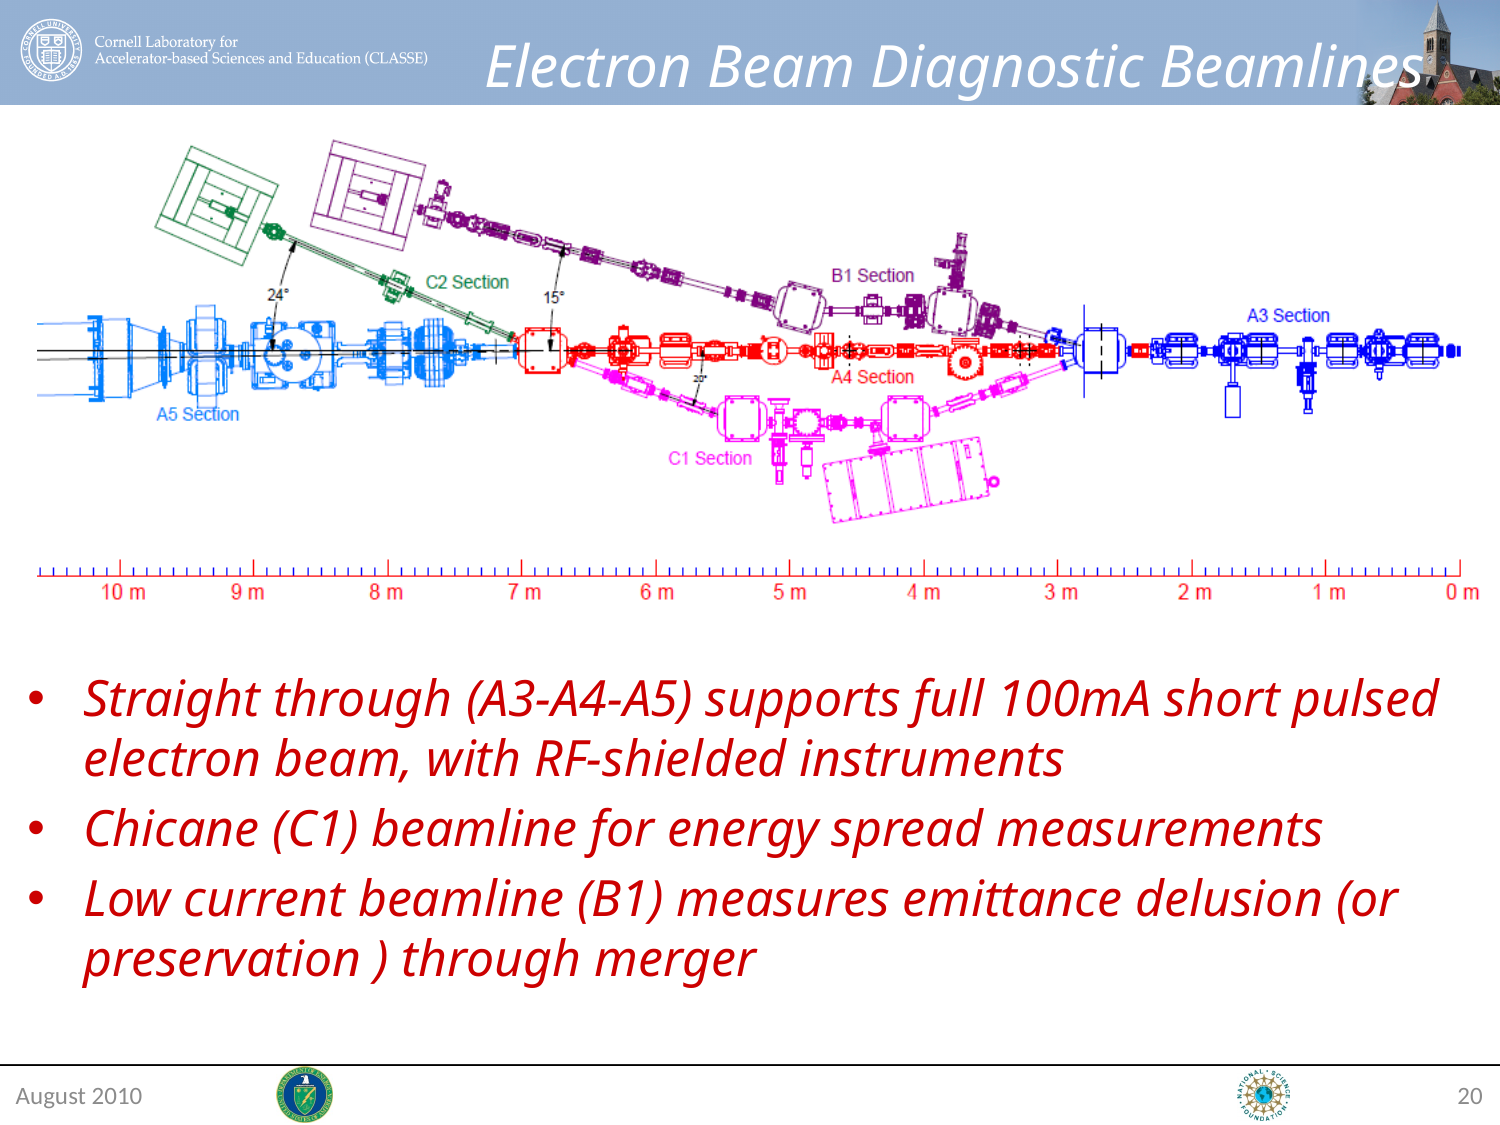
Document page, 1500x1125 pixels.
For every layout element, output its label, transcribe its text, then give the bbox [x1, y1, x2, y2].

text_box Straight through (A3-A4-A5) supports full 100mA short pulsed electron beam, with RF-shielded instruments Chicane (C1) beamline for energy spread measurements Low current beamline (B1) measures emittance delusion (or preservation ) through merger [12, 659, 1475, 1047]
text_box Electron Beam Diagnostic Beamlines [425, 22, 1500, 110]
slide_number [0, 1065, 351, 1125]
slide_number 20 [1147, 1065, 1498, 1125]
picture [37, 121, 1485, 613]
picture [0, 0, 1500, 105]
